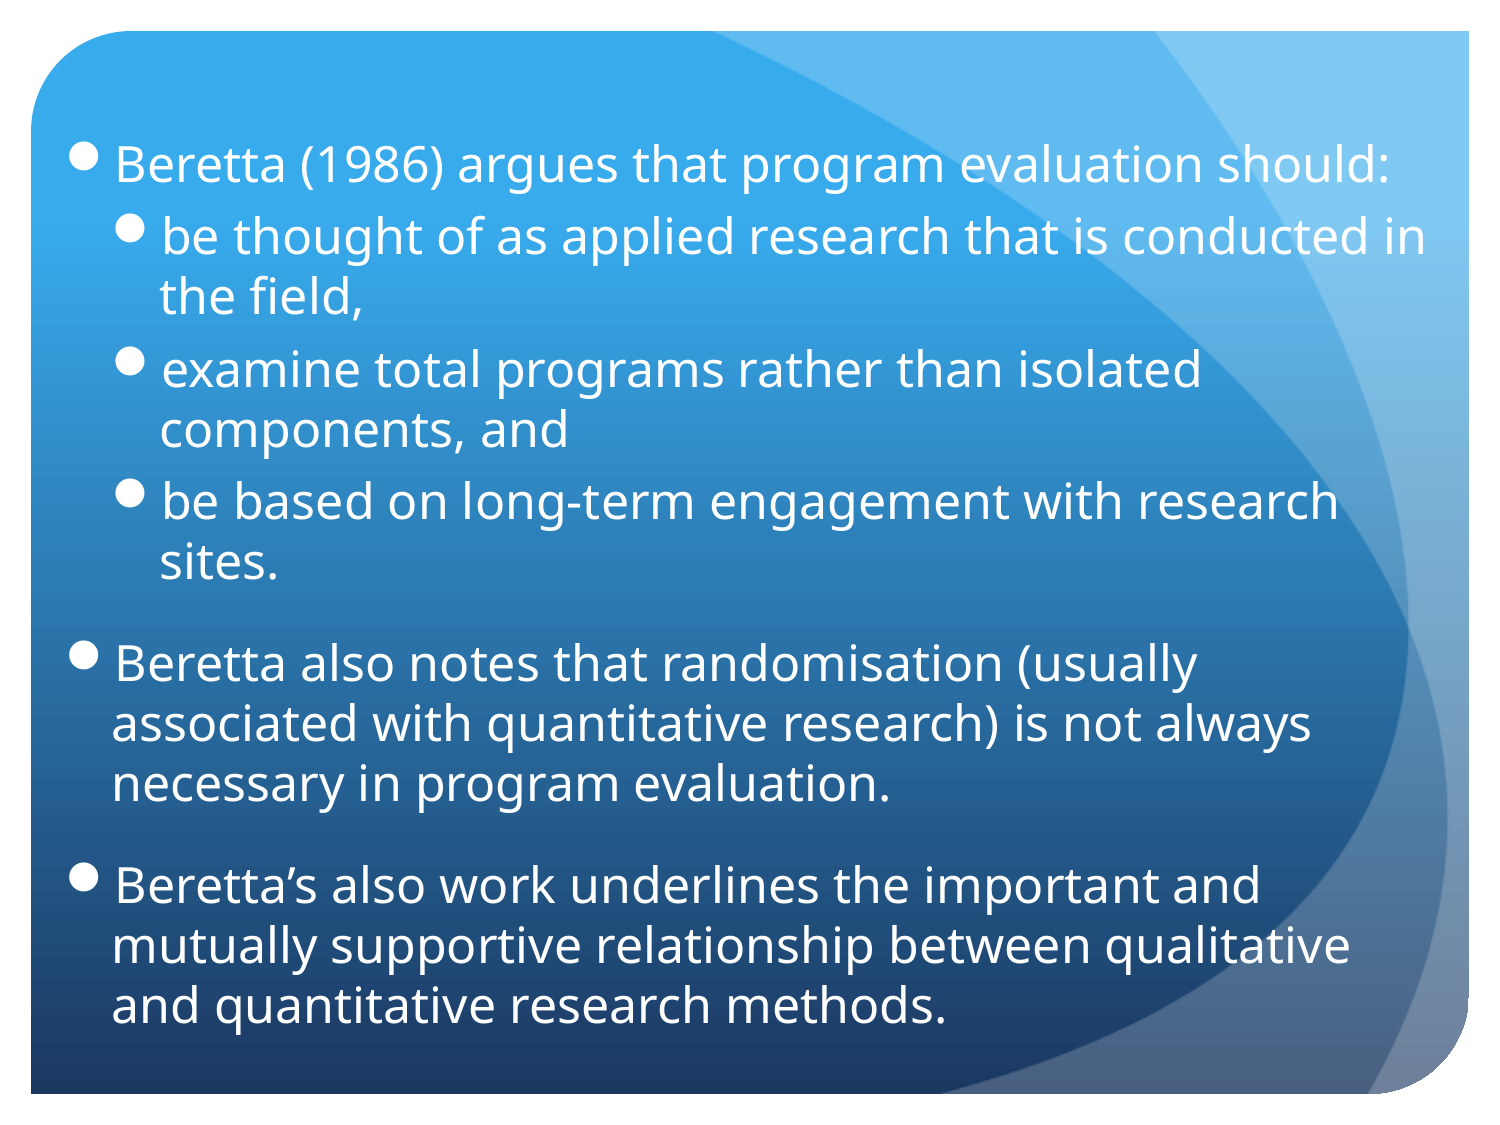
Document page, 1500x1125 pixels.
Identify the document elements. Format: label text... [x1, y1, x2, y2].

picture [24, 30, 1473, 1094]
list Beretta (1986) argues that program evaluation should: be thought of as applied research that is conducted in the field, examine total programs rather than isolated components, and be based on long-term engagement with research sites. Beretta also notes that randomisation (usually associated with quantitative research) is not always necessary in program evaluation. Beretta’s also work underlines the important and mutually supportive relationship between qualitative and quantitative research methods. [50, 125, 1450, 1050]
